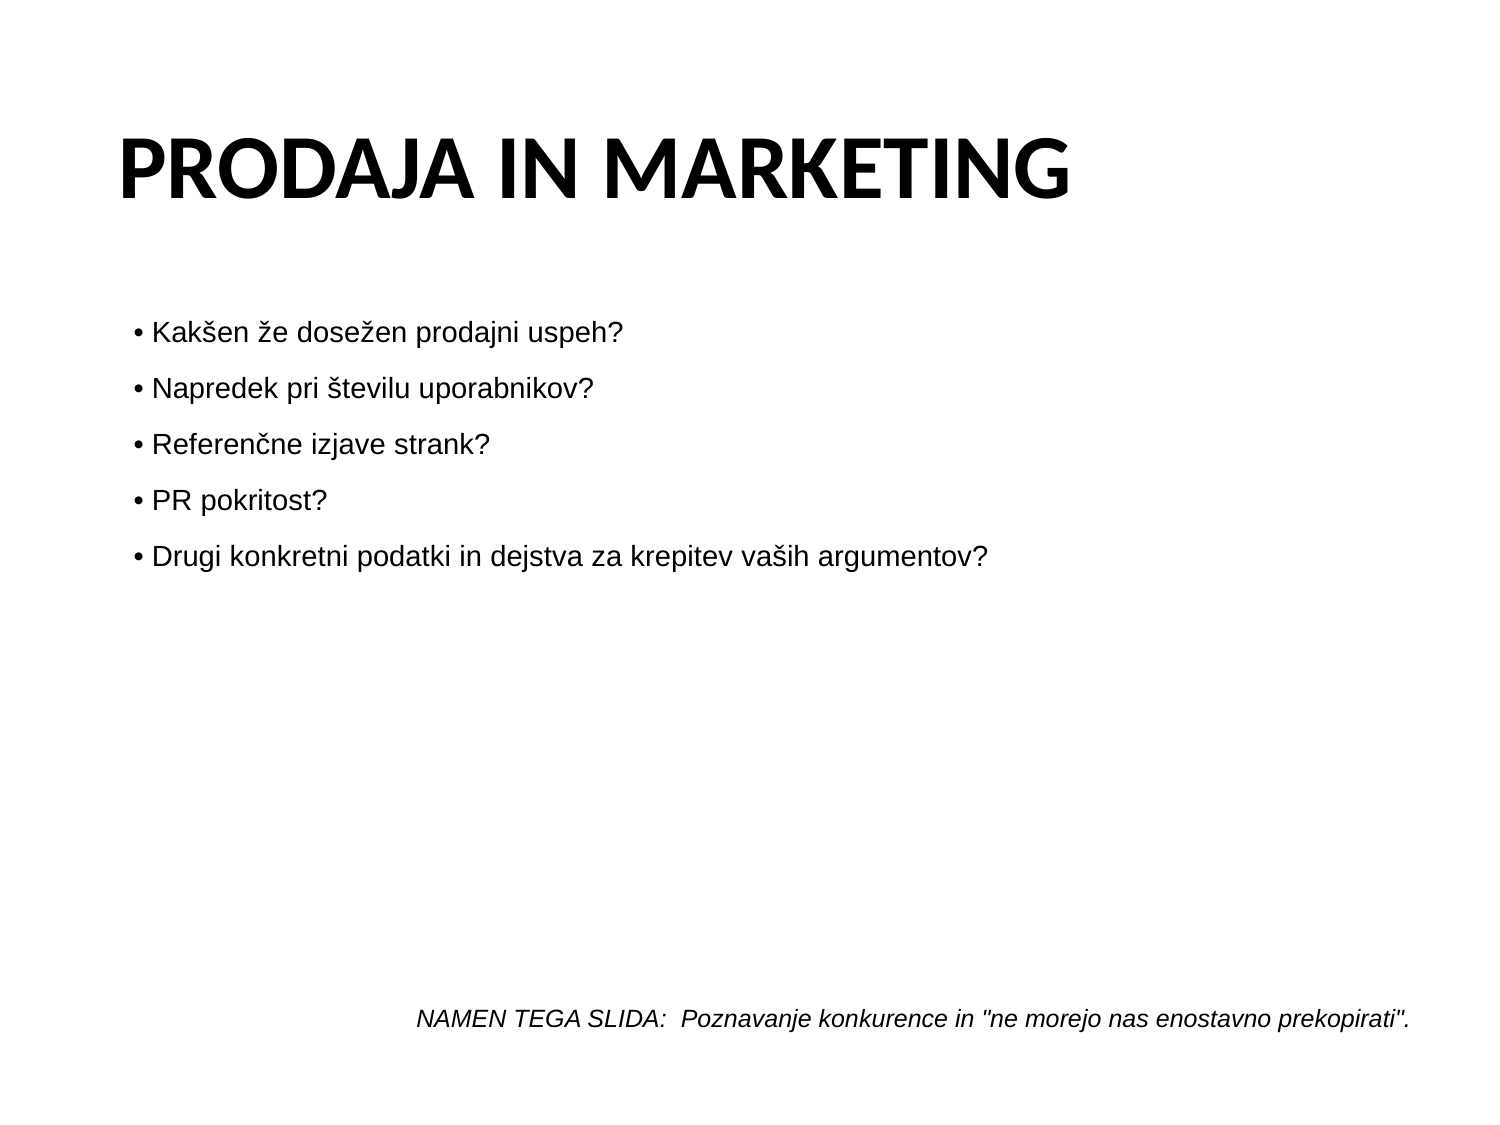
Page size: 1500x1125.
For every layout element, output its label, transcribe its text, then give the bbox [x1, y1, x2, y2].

text_box NAMEN TEGA SLIDA: Poznavanje konkurence in "ne morejo nas enostavno prekopirati". [47, 987, 1429, 1048]
title PRODAJA IN MARKETING [103, 59, 1397, 278]
text_box • Kakšen že dosežen prodajni uspeh? • Napredek pri številu uporabnikov? • Referenčne izjave strank? • PR pokritost? • Drugi konkretni podatki in dejstva za krepitev vaših argumentov? [118, 298, 1389, 587]
